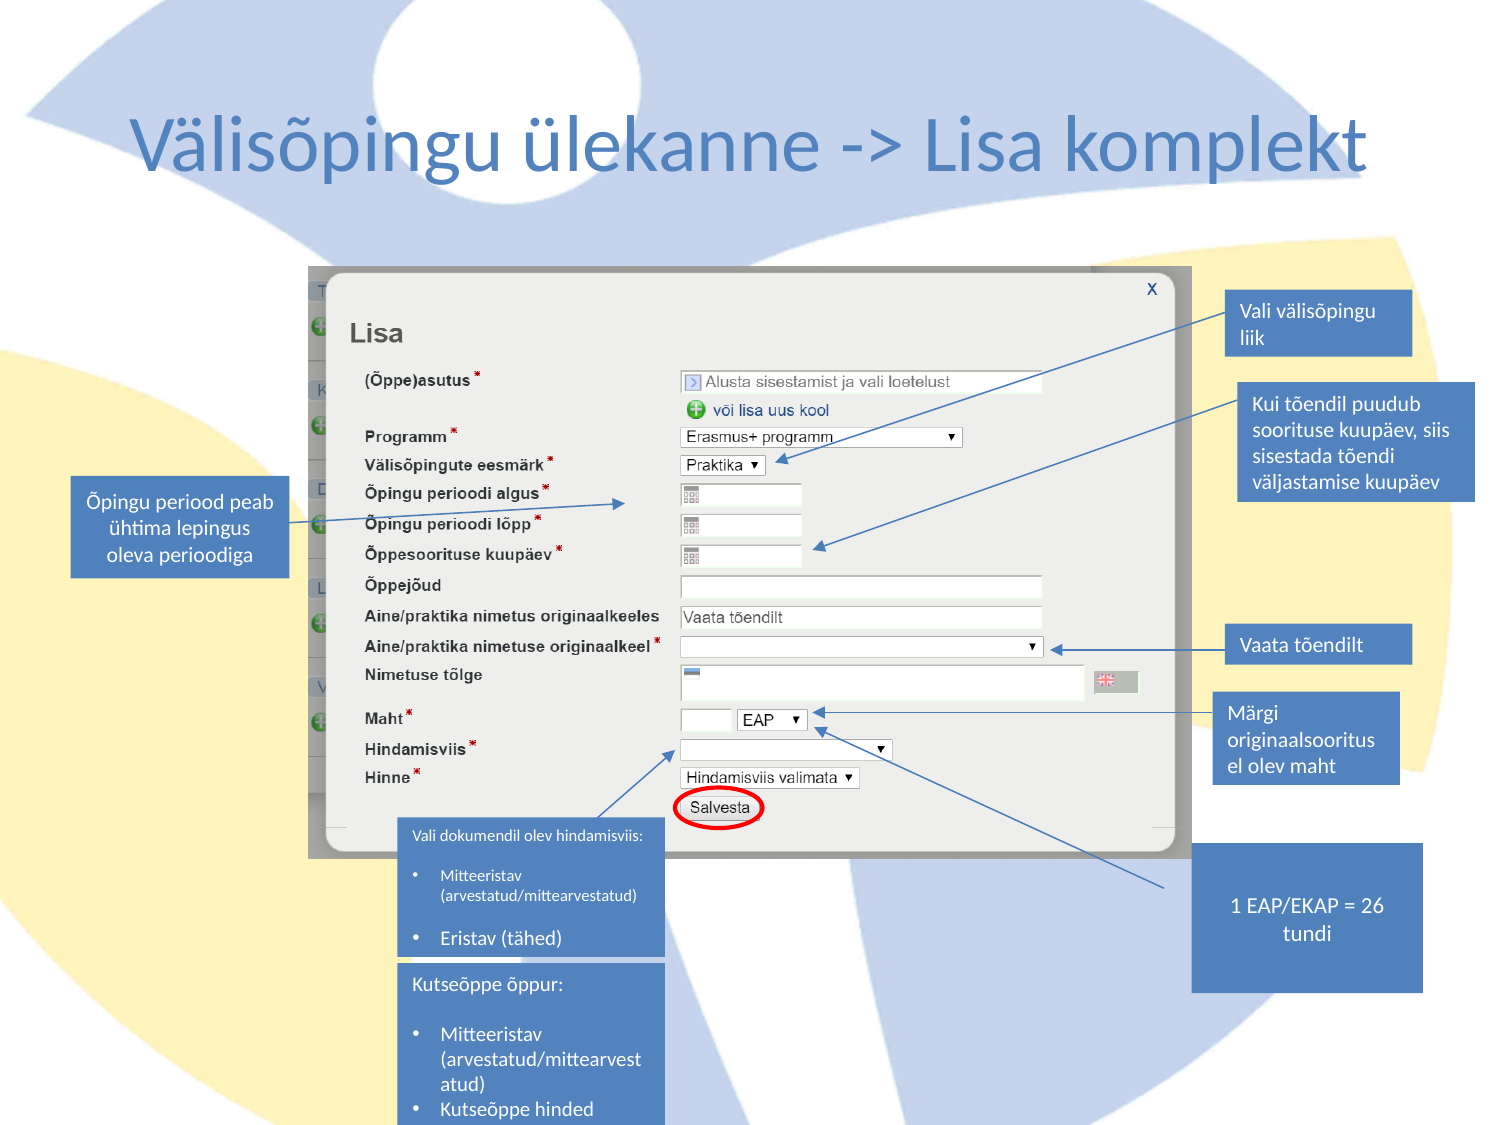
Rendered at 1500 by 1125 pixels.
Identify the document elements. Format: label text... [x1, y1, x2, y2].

text_box Vali dokumendil olev hindamisviis: Mitteeristav (arvestatud/mittearvestatud) Eristav (tähed) [397, 866, 665, 957]
text_box Kutseõppe õppur: Mitteeristav (arvestatud/mittearvestatud) Kutseõppe hinded [397, 963, 665, 1125]
title Välisõpingu ülekanne -> Lisa komplekt [75, 45, 1425, 233]
picture [0, 0, 1500, 1125]
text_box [287, 503, 626, 523]
text_box Märgi originaalsooritusel olev maht [1212, 691, 1400, 785]
text_box Vali välisõpingu liik [1224, 289, 1413, 357]
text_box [813, 726, 1165, 889]
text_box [812, 399, 1238, 551]
text_box 1 EAP/EKAP = 26 tundi [1190, 841, 1425, 995]
text_box Õpingu periood peab ühtima lepingus oleva perioodiga [69, 474, 291, 580]
text_box Vaata tõendilt [1224, 623, 1413, 665]
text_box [774, 312, 1226, 463]
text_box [574, 749, 676, 838]
text_box Kui tõendil puudub soorituse kuupäev, siis sisestada tõendi väljastamise kuupäev [1237, 382, 1475, 502]
